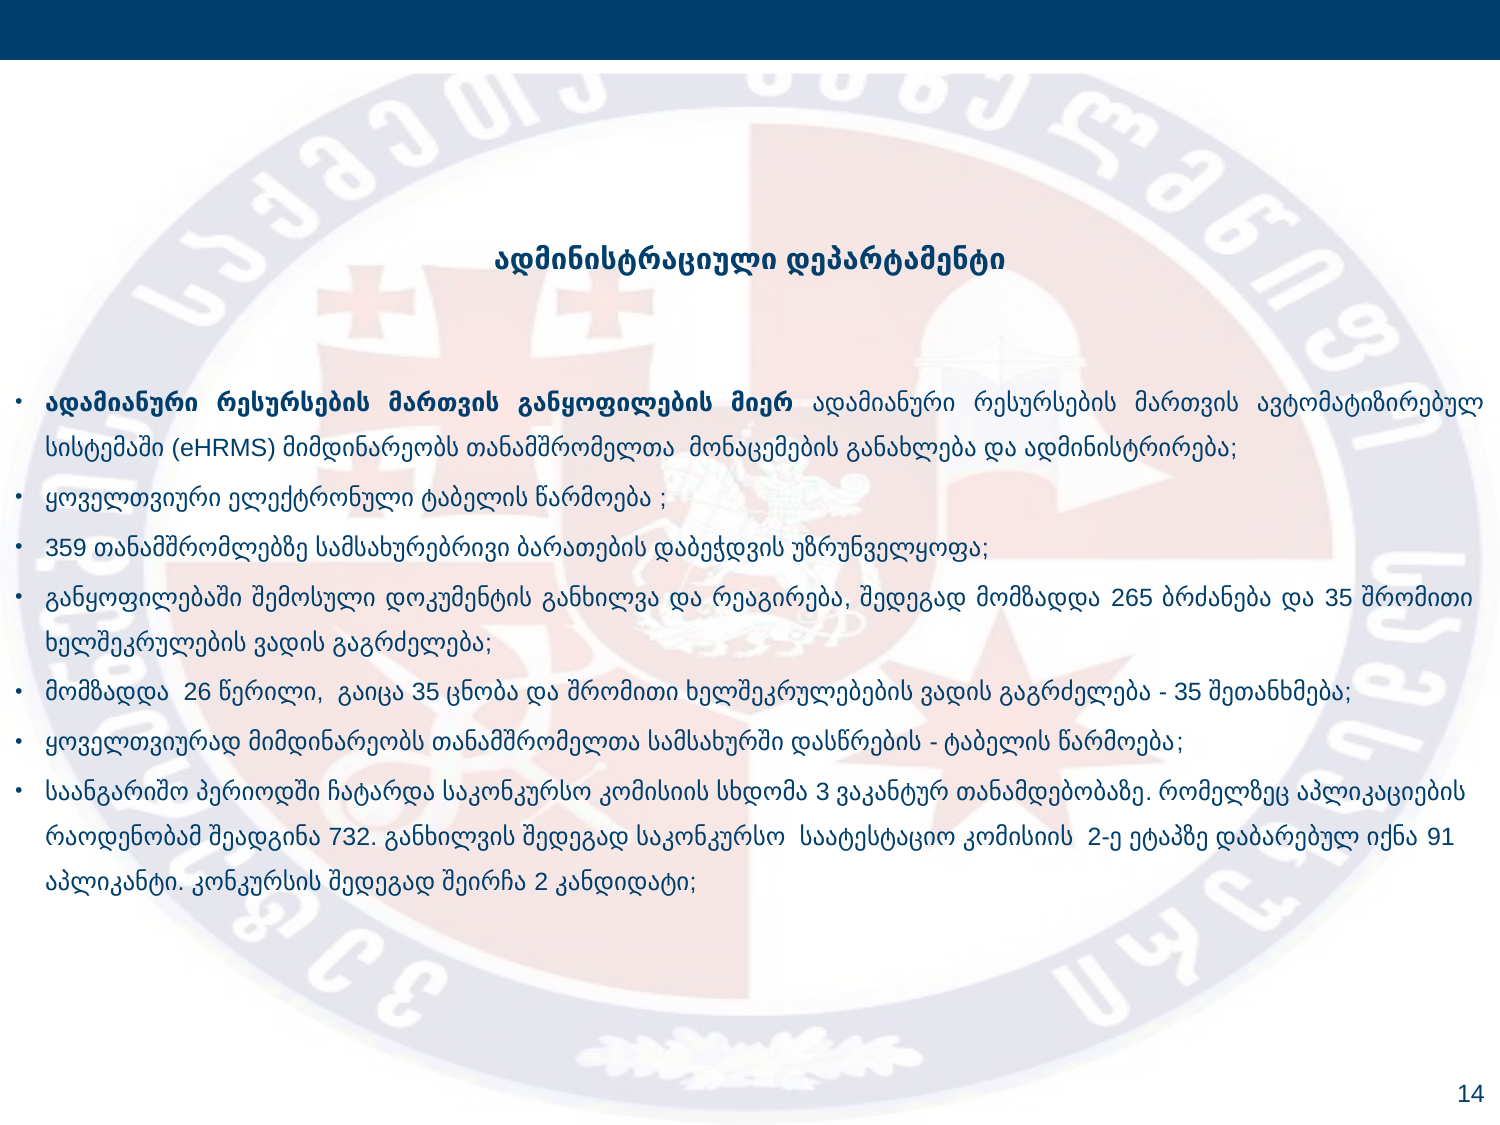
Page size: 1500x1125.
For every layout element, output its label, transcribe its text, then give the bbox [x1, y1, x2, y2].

text_box 14 [1325, 1065, 1500, 1119]
list ადმინისტრაციული დეპარტამენტი ადამიანური რესურსების მართვის განყოფილების მიერ ადამიანური რესურსების მართვის ავტომატიზირებულ სისტემაში (eHRMS) მიმდინარეობს თანამშრომელთა მონაცემების განახლება და ადმინისტრირება; ყოველთვიური ელექტრონული ტაბელის წარმოება ; 359 თანამშრომლებზე სამსახურებრივი ბარათების დაბეჭდვის უზრუნველყოფა; განყოფილებაში შემოსული დოკუმენტის განხილვა და რეაგირება, შედეგად მომზადდა 265 ბრძანება და 35 შრომითი ხელშეკრულების ვადის გაგრძელება; მომზადდა 26 წერილი, გაიცა 35 ცნობა და შრომითი ხელშეკრულებების ვადის გაგრძელება - 35 შეთანხმება; ყოველთვიურად მიმდინარეობს თანამშრომელთა სამსახურში დასწრების - ტაბელის წარმოება; საანგარიშო პერიოდში ჩატარდა საკონკურსო კომისიის სხდომა 3 ვაკანტურ თანამდებობაზე. რომელზეც აპლიკაციების რაოდენობამ შეადგინა 732. განხილვის შედეგად საკონკურსო საატესტაციო კომისიის 2-ე ეტაპზე დაბარებულ იქნა 91 აპლიკანტი. კონკურსის შედეგად შეირჩა 2 კანდიდატი; [0, 69, 1500, 1125]
